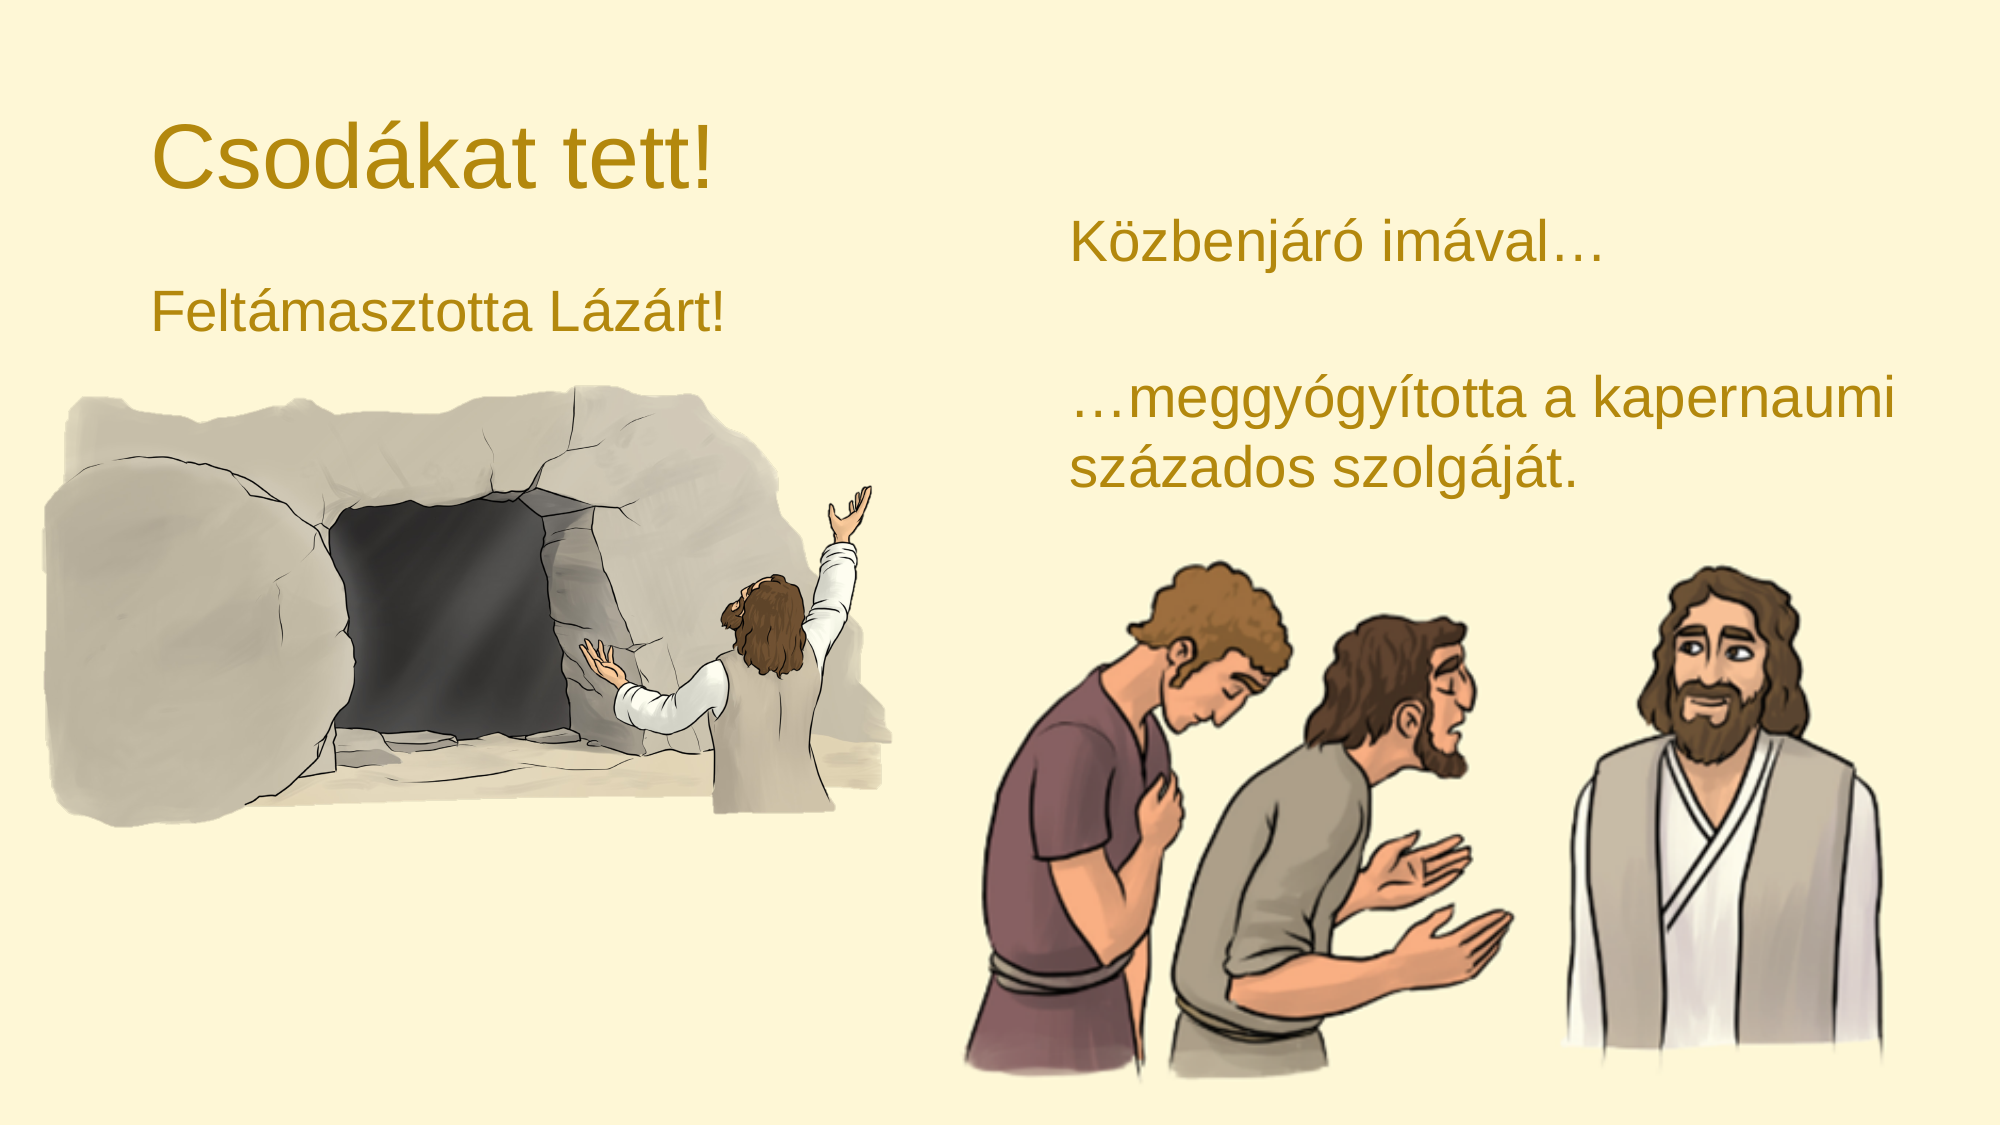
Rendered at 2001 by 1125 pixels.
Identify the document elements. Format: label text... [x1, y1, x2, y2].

text_box Közbenjáró imával… [1055, 195, 1796, 281]
text_box …meggyógyította a kapernaumi százados szolgáját. [1055, 351, 1931, 507]
picture [30, 352, 1953, 1110]
text_box Feltámasztotta Lázárt! [135, 265, 923, 351]
text_box Csodákat tett! [135, 89, 807, 215]
